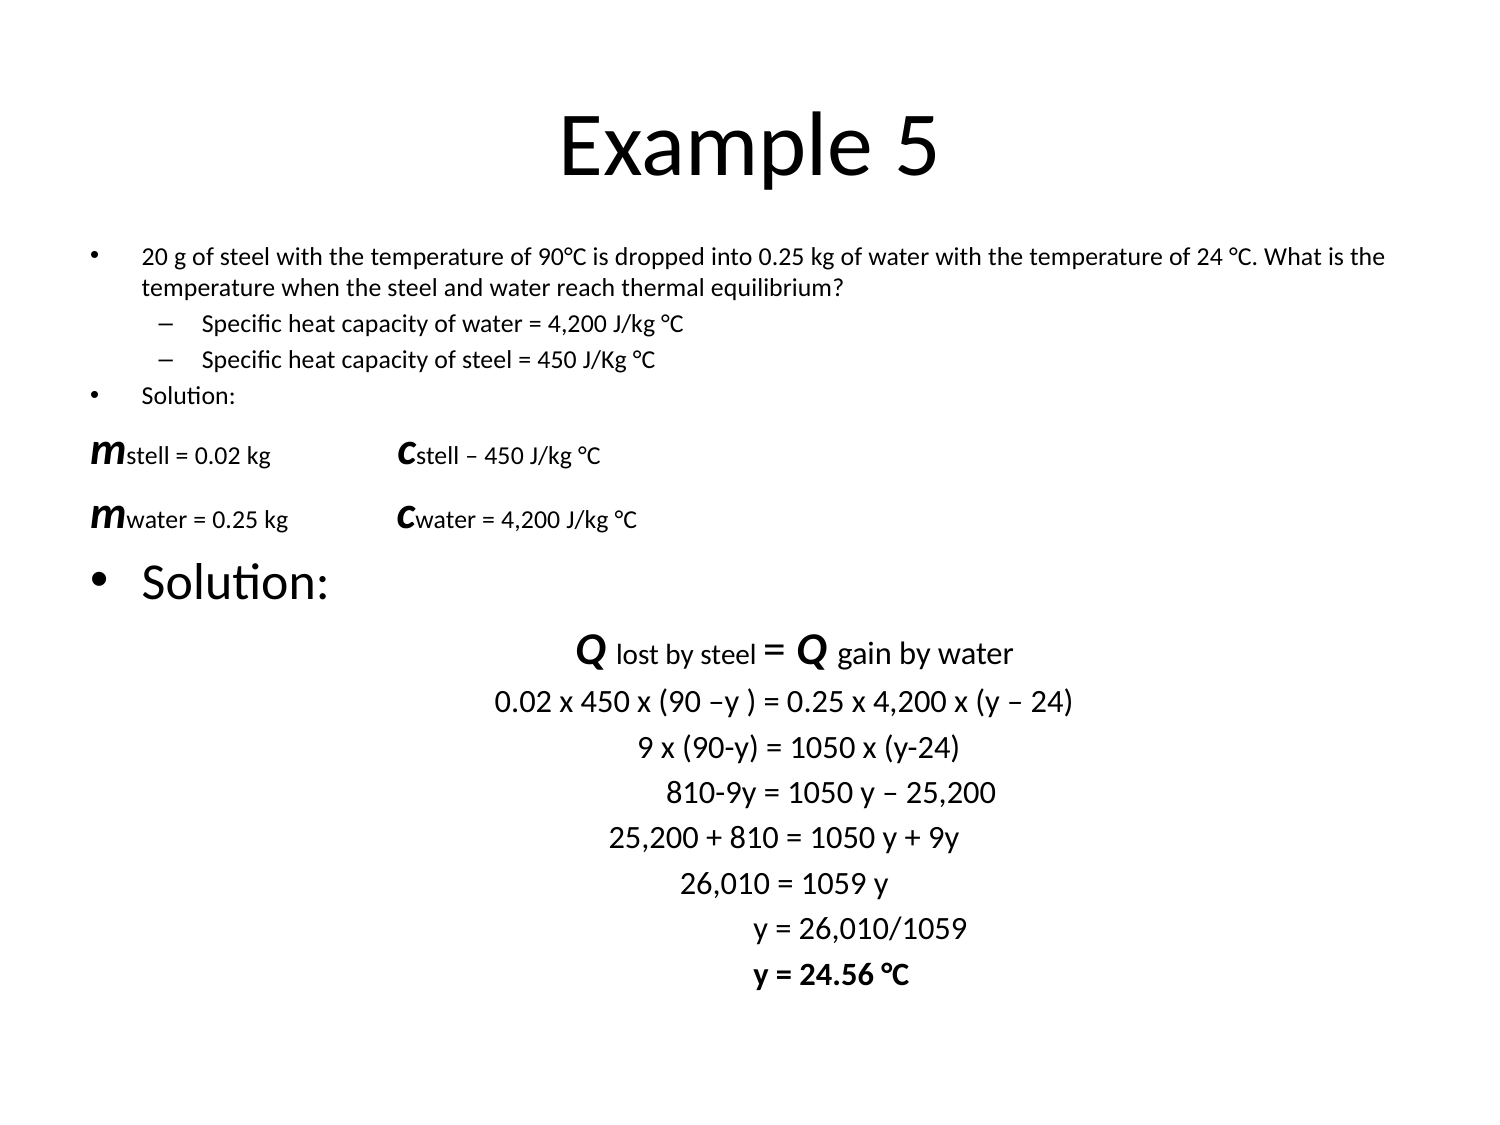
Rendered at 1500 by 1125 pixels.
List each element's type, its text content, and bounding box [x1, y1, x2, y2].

list 20 g of steel with the temperature of 90°C is dropped into 0.25 kg of water with the temperature of 24 °C. What is the temperature when the steel and water reach thermal equilibrium? Specific heat capacity of water = 4,200 J/kg °C Specific heat capacity of steel = 450 J/Kg °C Solution: mstell = 0.02 kg cstell – 450 J/kg °C mwater = 0.25 kg cwater = 4,200 J/kg °C Solution: Q lost by steel = Q gain by water 0.02 x 450 x (90 –y ) = 0.25 x 4,200 x (y – 24) 9 x (90-y) = 1050 x (y-24) 810-9y = 1050 y – 25,200 25,200 + 810 = 1050 y + 9y 26,010 = 1059 y y = 26,010/1059 y = 24.56 °C [75, 231, 1425, 1005]
title Example 5 [75, 45, 1425, 231]
